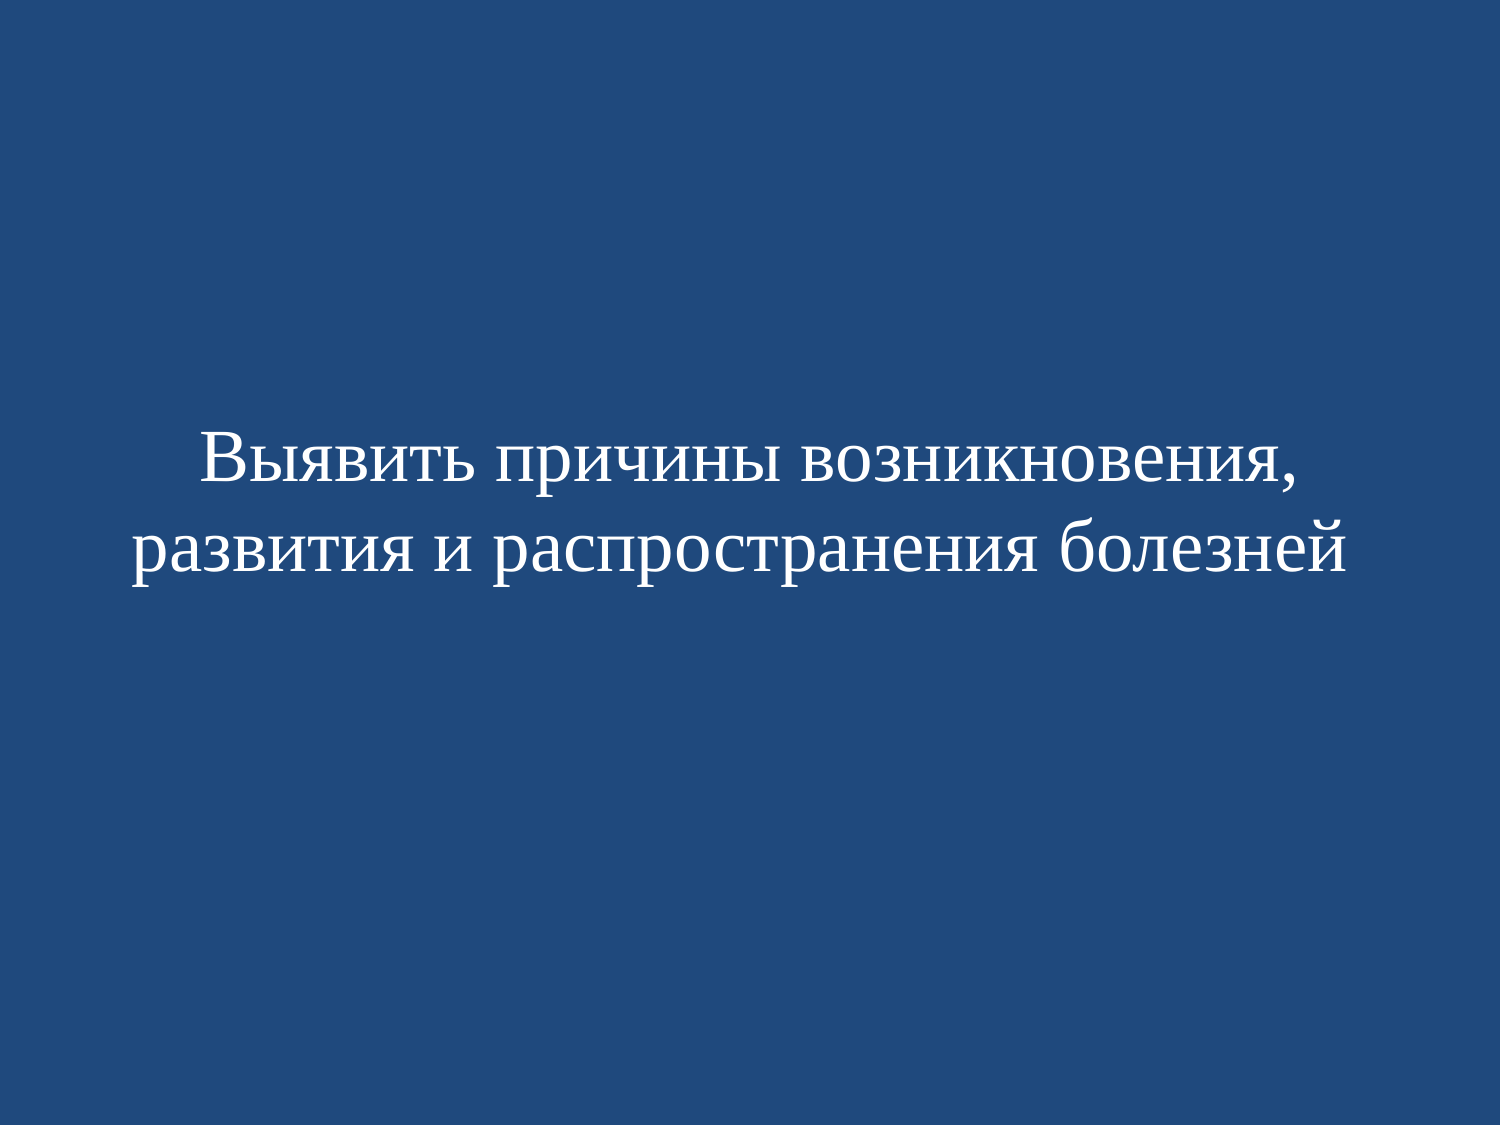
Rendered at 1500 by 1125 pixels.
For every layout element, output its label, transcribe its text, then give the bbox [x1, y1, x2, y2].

title Выявить причины возникновения, развития и распространения болезней [75, 45, 1425, 1059]
